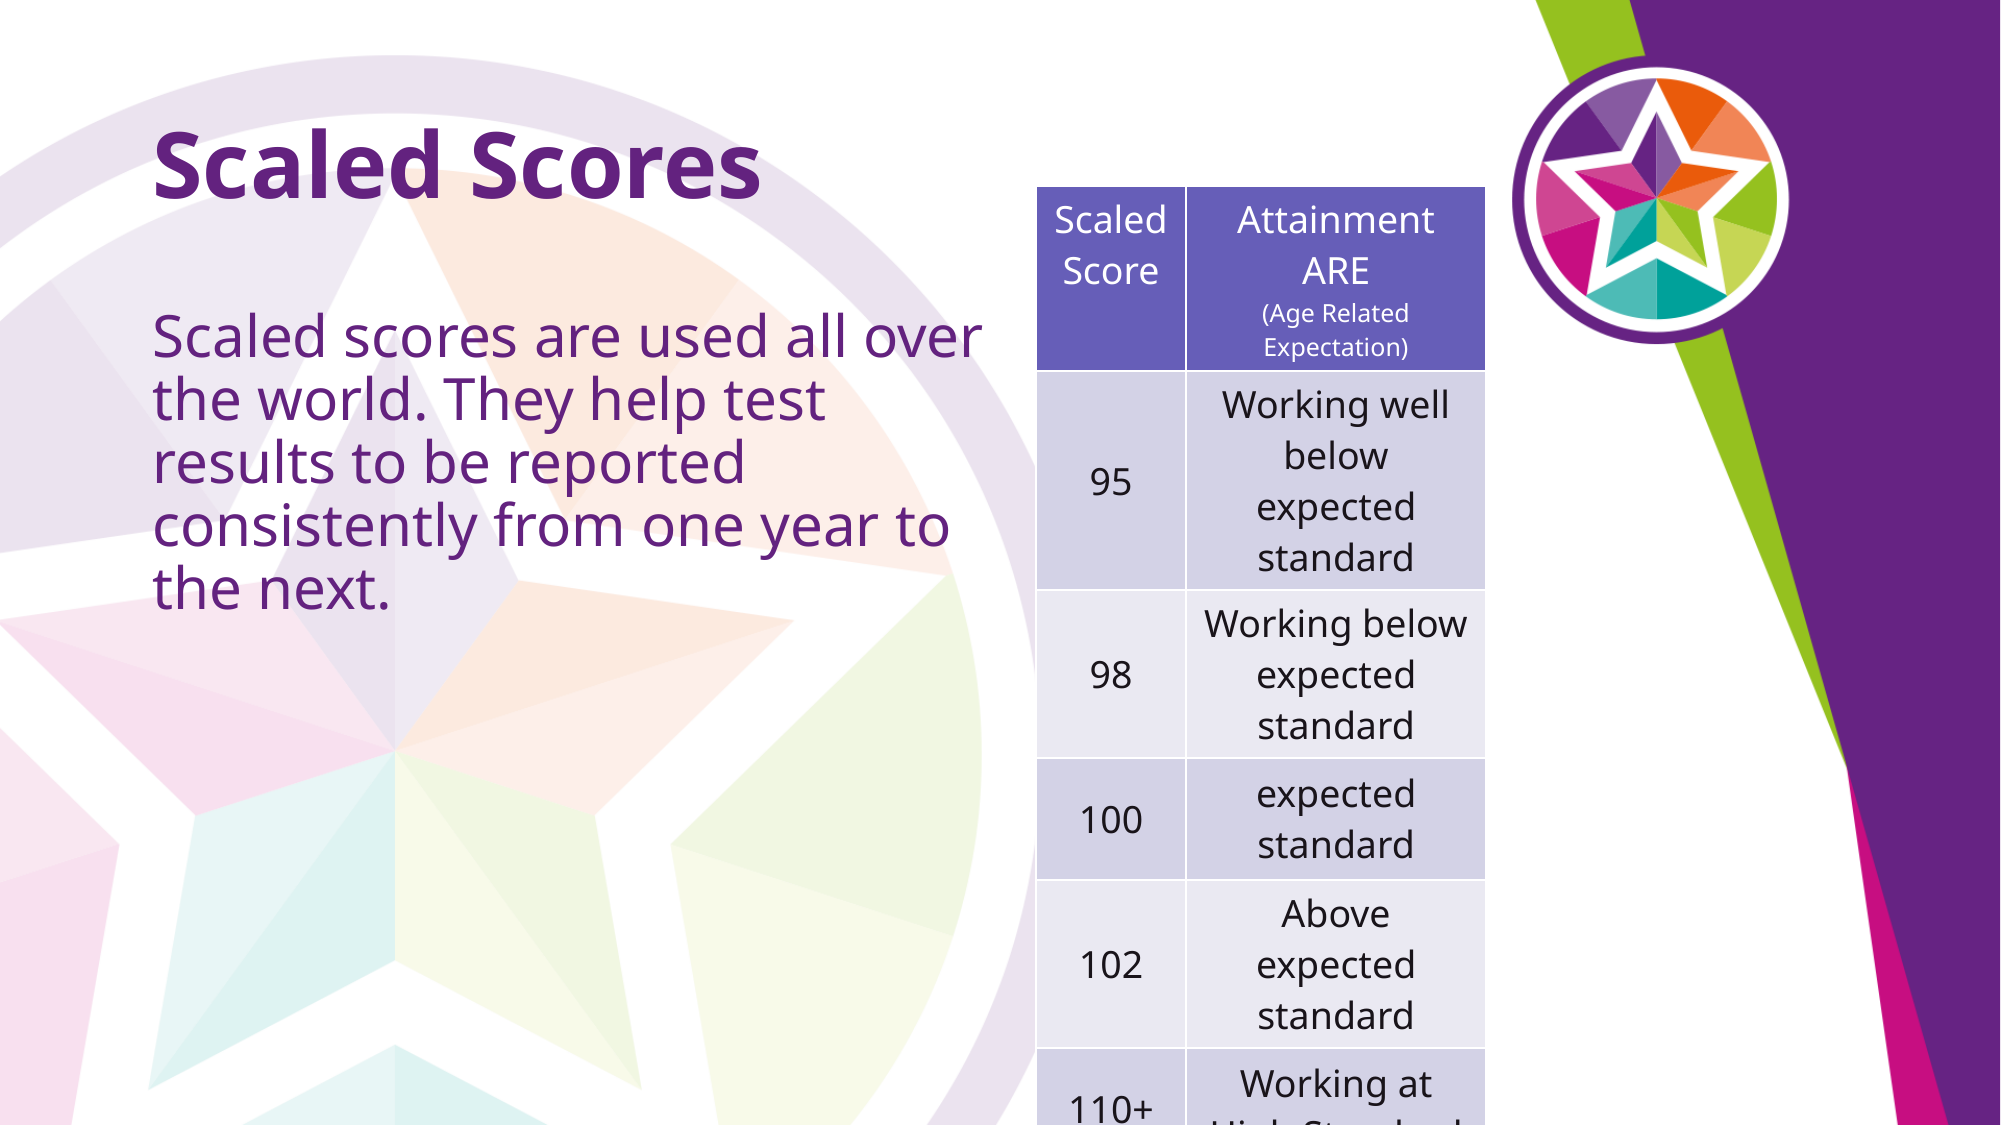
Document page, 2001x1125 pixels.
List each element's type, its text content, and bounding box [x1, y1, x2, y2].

table_cell Above expected standard [1187, 881, 1485, 1047]
table_cell Working well below expected standard [1187, 372, 1485, 589]
table_cell Working at High Standard [1187, 1049, 1485, 1125]
table_cell 102 [1037, 881, 1185, 1047]
title Scaled Scores [137, 59, 1487, 278]
table_cell 110+ [1037, 1049, 1185, 1125]
table_header Attainment ARE (Age Related Expectation) [1187, 187, 1485, 370]
table_cell Working below expected standard [1187, 591, 1485, 757]
table_cell 98 [1037, 591, 1185, 757]
picture [0, 0, 2001, 1125]
table_header Scaled Score [1037, 187, 1185, 370]
list Scaled scores are used all over the world. They help test results to be reported consistently from one year to the next. [137, 299, 1001, 1014]
table_cell 95 [1037, 372, 1185, 589]
table_cell 100 [1037, 759, 1185, 879]
table_cell expected standard [1187, 759, 1485, 879]
